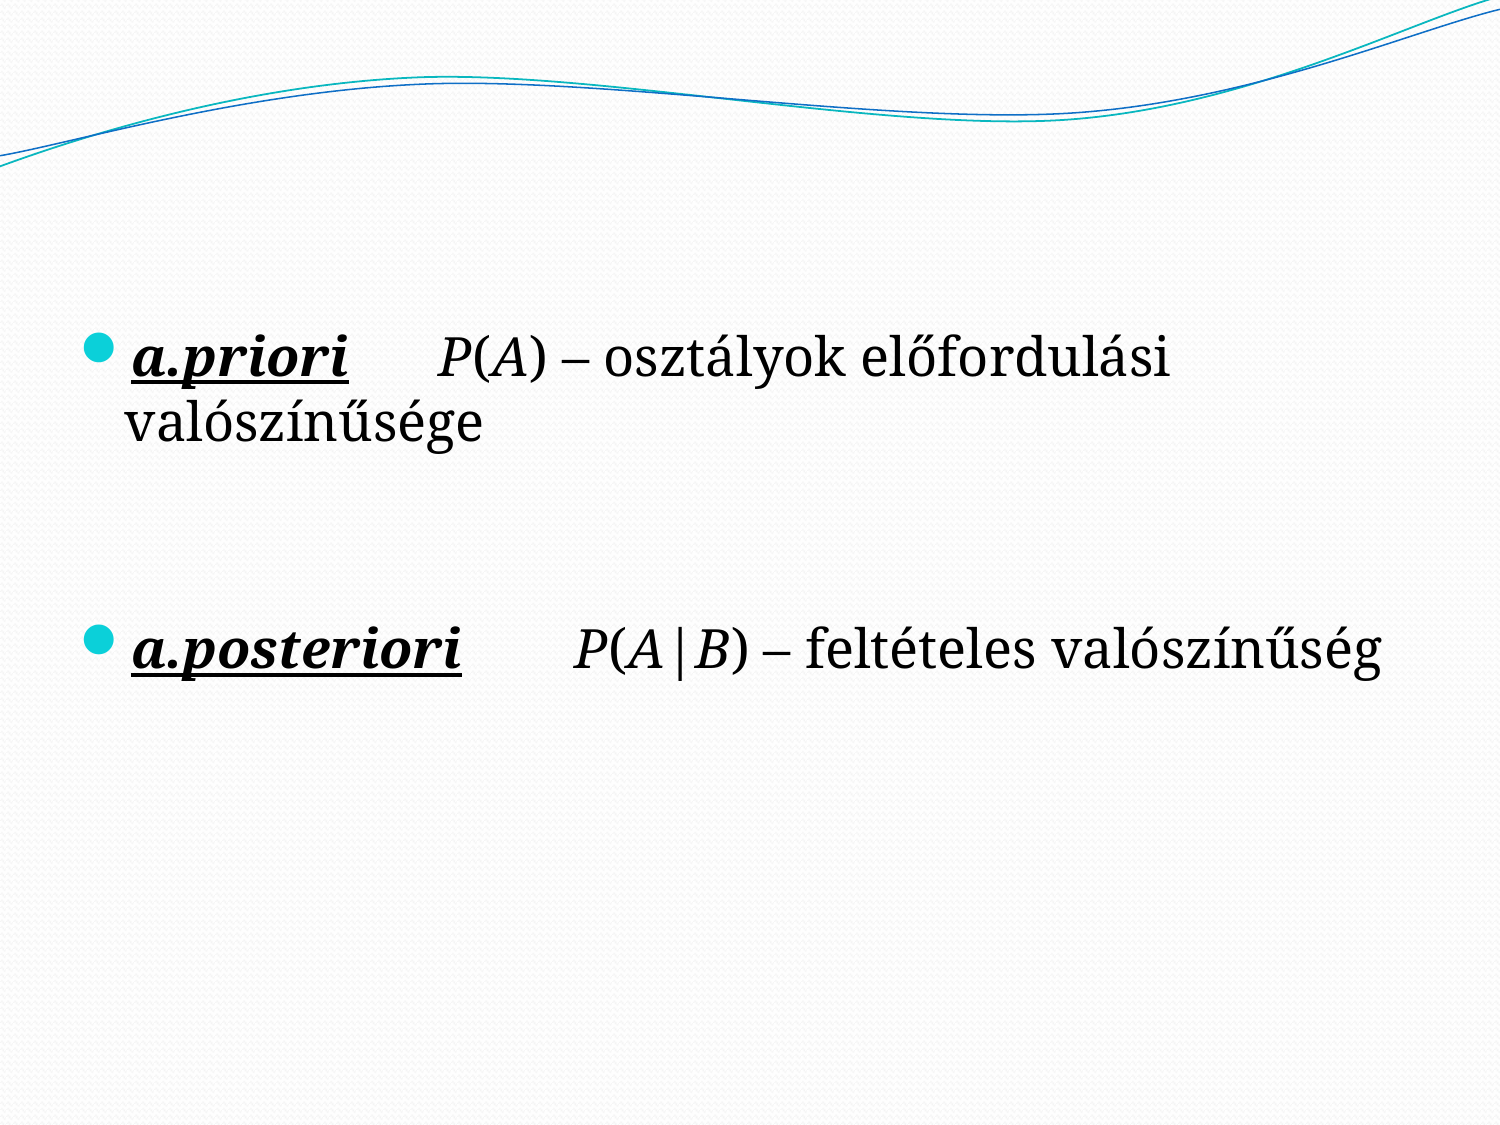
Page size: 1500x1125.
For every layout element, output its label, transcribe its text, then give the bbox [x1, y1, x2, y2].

list a.priori P(A) – osztályok előfordulási valószínűsége a.posteriori P(A|B) – feltételes valószínűség [64, 314, 1415, 1035]
